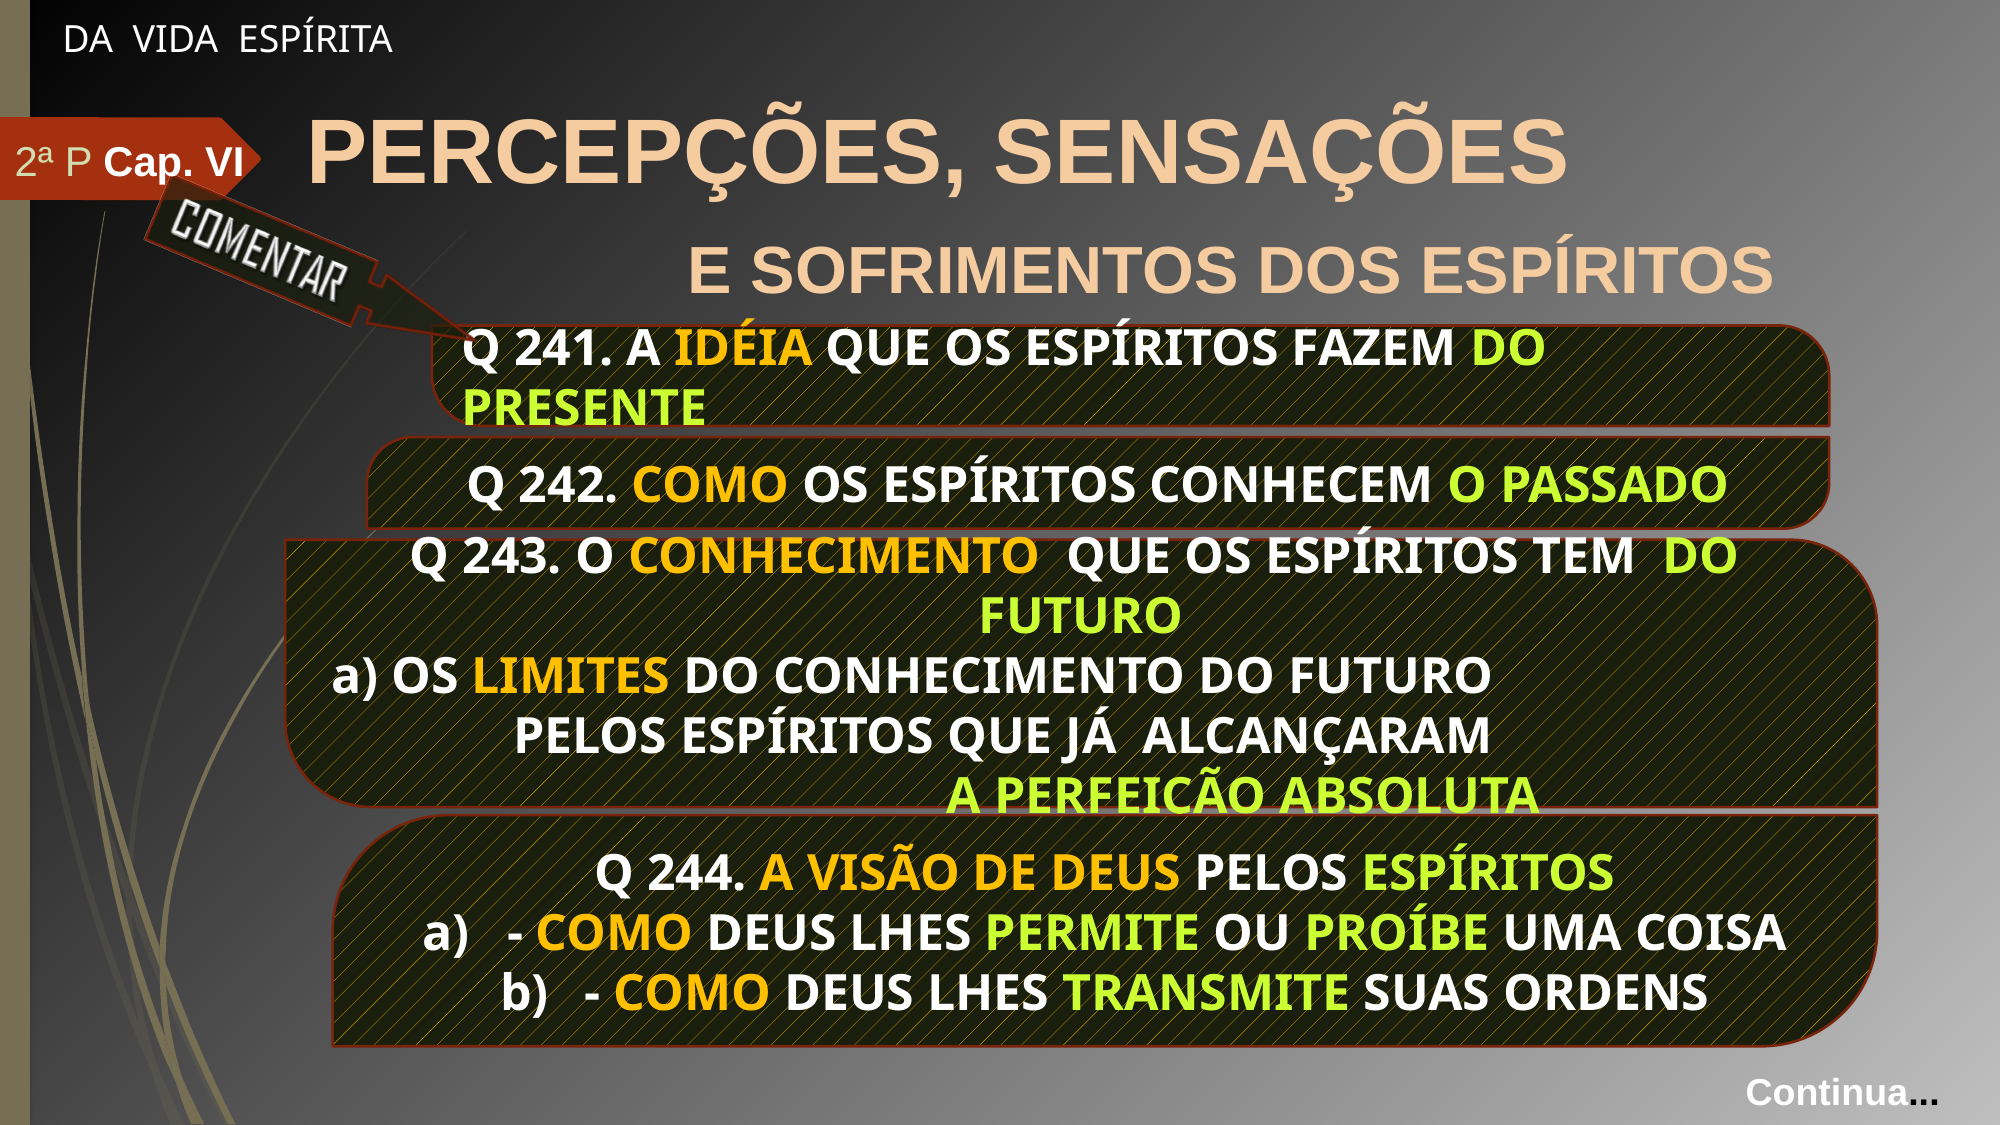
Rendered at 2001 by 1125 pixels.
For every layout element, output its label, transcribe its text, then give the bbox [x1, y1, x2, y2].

text_box 2ª P Cap. VI [0, 127, 260, 193]
text_box Continua... [1730, 1061, 1955, 1121]
text_box Q 241. A IDÉIA QUE OS ESPÍRITOS FAZEM DO PRESENTE [430, 324, 1831, 428]
text_box Q 243. O CONHECIMENTO QUE OS ESPÍRITOS TEM DO FUTURO a) OS LIMITES DO CONHECIMENTO DO FUTURO PELOS ESPÍRITOS QUE JÁ ALCANÇARAM A PERFEIÇÃO ABSOLUTA [283, 538, 1879, 809]
text_box Q 242. COMO OS ESPÍRITOS CONHECEM O PASSADO [365, 435, 1831, 530]
picture [144, 193, 490, 373]
text_box Q 244. A VISÃO DE DEUS PELOS ESPÍRITOS - COMO DEUS LHES PERMITE OU PROÍBE UMA COISA - COMO DEUS LHES TRANSMITE SUAS ORDENS [331, 813, 1879, 1048]
text_box DA VIDA ESPÍRITA [47, 7, 409, 68]
title PERCEPÇÕES, SENSAÇÕES E SOFRIMENTOS DOS ESPÍRITOS [284, 84, 1924, 213]
